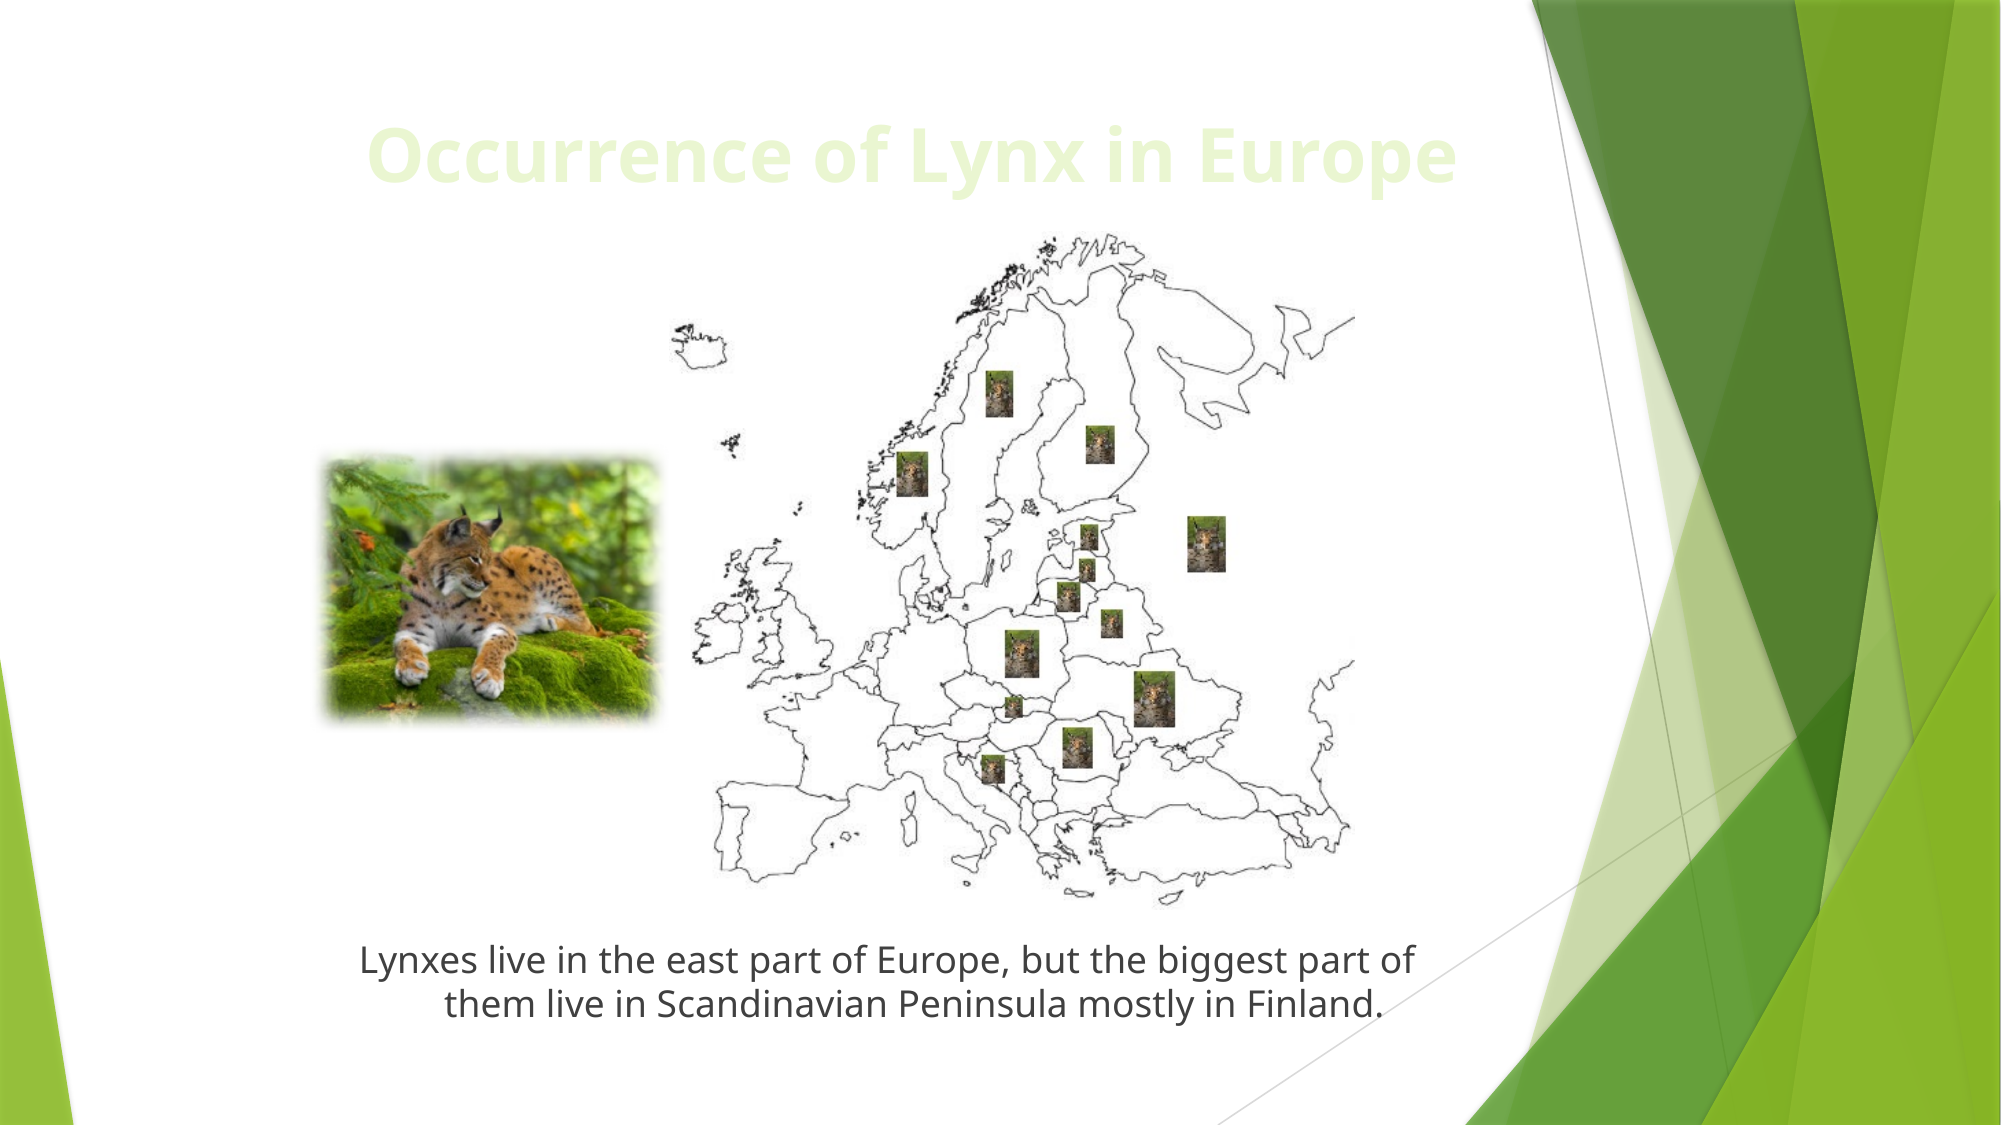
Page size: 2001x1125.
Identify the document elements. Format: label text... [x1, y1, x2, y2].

list Lynxes live in the east part of Europe, but the biggest part of them live in Scandinavian Peninsula mostly in Finland. [326, 928, 1449, 1064]
picture [310, 231, 1355, 911]
title Occurrence of Lynx in Europe [350, 99, 1508, 317]
